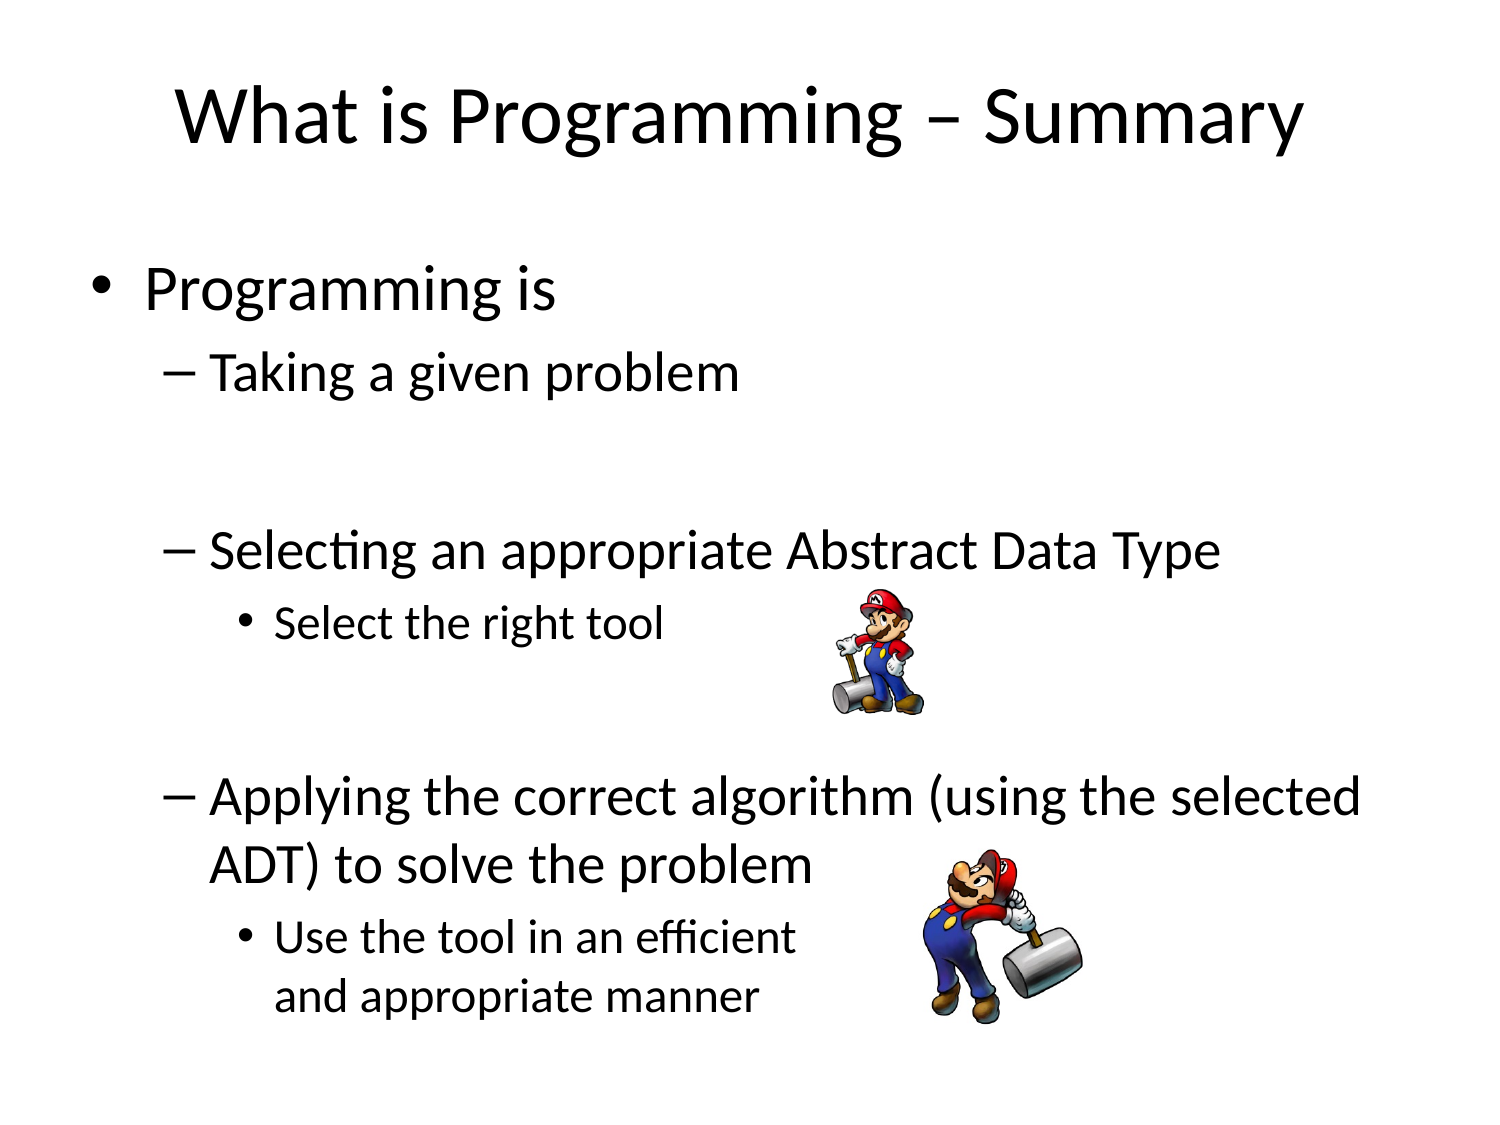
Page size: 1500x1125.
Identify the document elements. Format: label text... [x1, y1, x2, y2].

picture [813, 587, 943, 716]
list Programming is Taking a given problem Selecting an appropriate Abstract Data Type Select the right tool Applying the correct algorithm (using the selected ADT) to solve the problem Use the tool in an efficient and appropriate manner [75, 237, 1425, 1038]
title What is Programming – Summary [75, 45, 1425, 175]
picture [912, 837, 1090, 1034]
